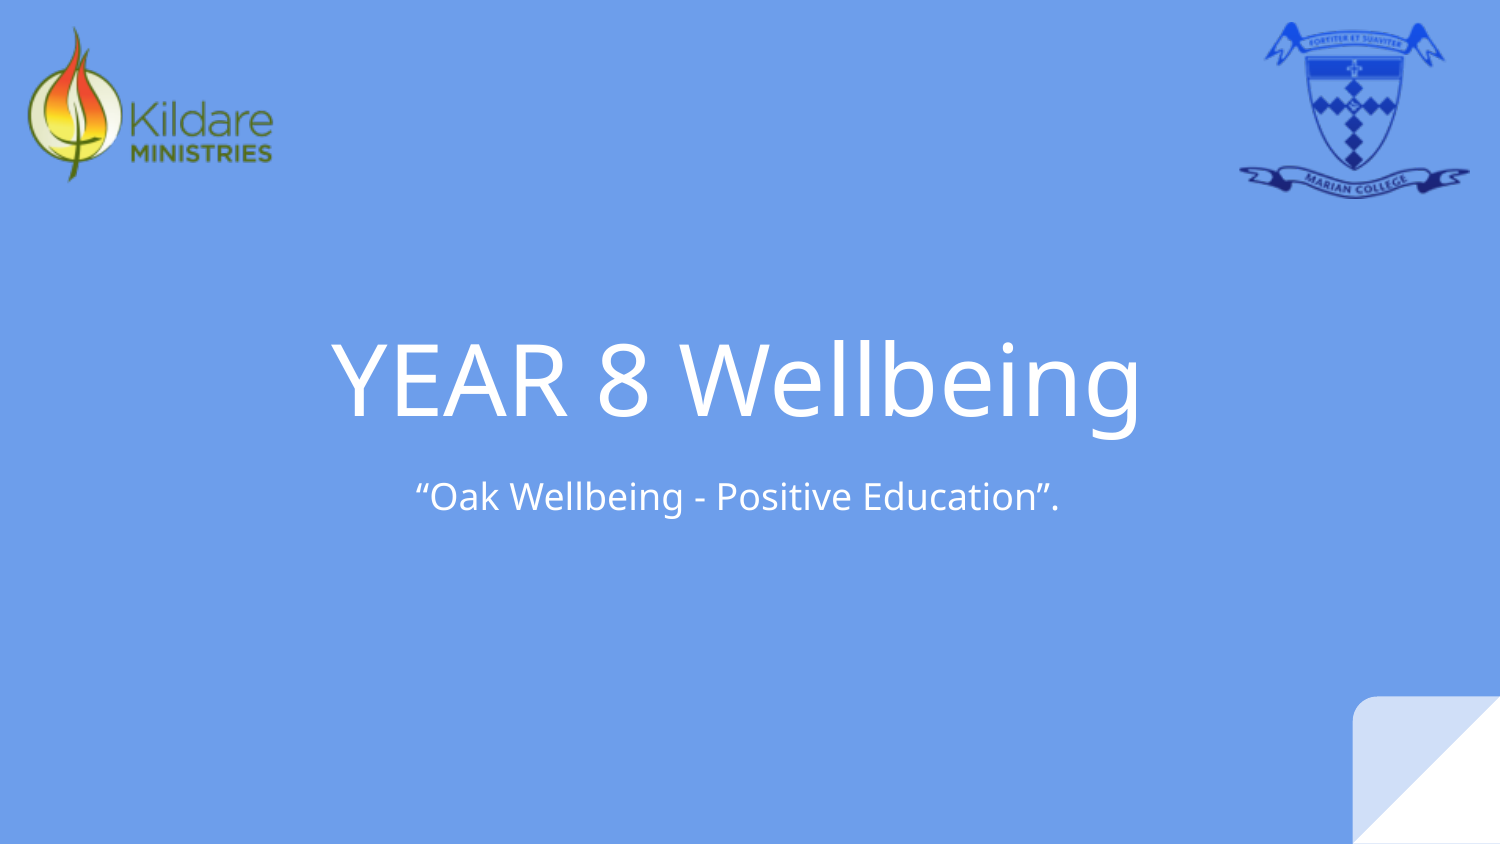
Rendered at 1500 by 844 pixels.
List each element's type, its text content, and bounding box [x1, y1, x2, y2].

title YEAR 8 Wellbeing [64, 298, 1413, 452]
subtitle “Oak Wellbeing - Positive Education”. [64, 457, 1413, 529]
picture [1239, 21, 1470, 199]
picture [22, 21, 281, 188]
